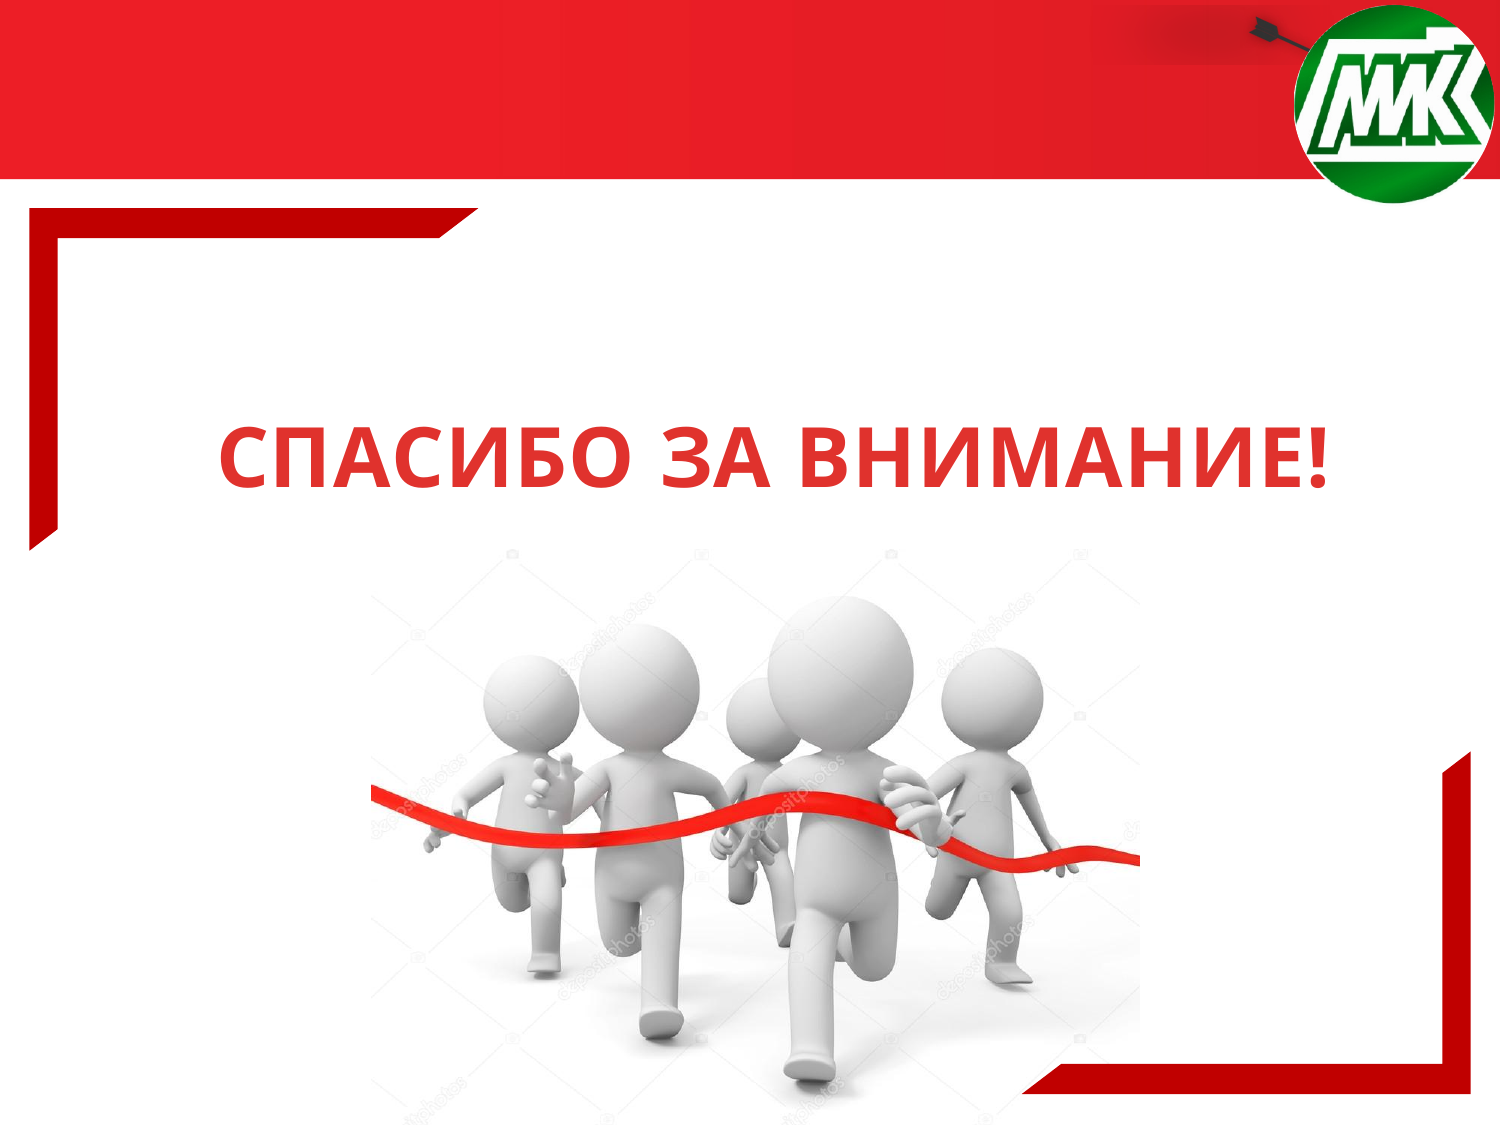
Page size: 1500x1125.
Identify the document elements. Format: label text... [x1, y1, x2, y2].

picture [0, 4, 1500, 1125]
title [0, 2, 1500, 179]
text_box [27, 206, 481, 553]
text_box [1145, 749, 1473, 1097]
text_box СПАСИБО ЗА ВНИМАНИЕ! [159, 397, 1388, 612]
